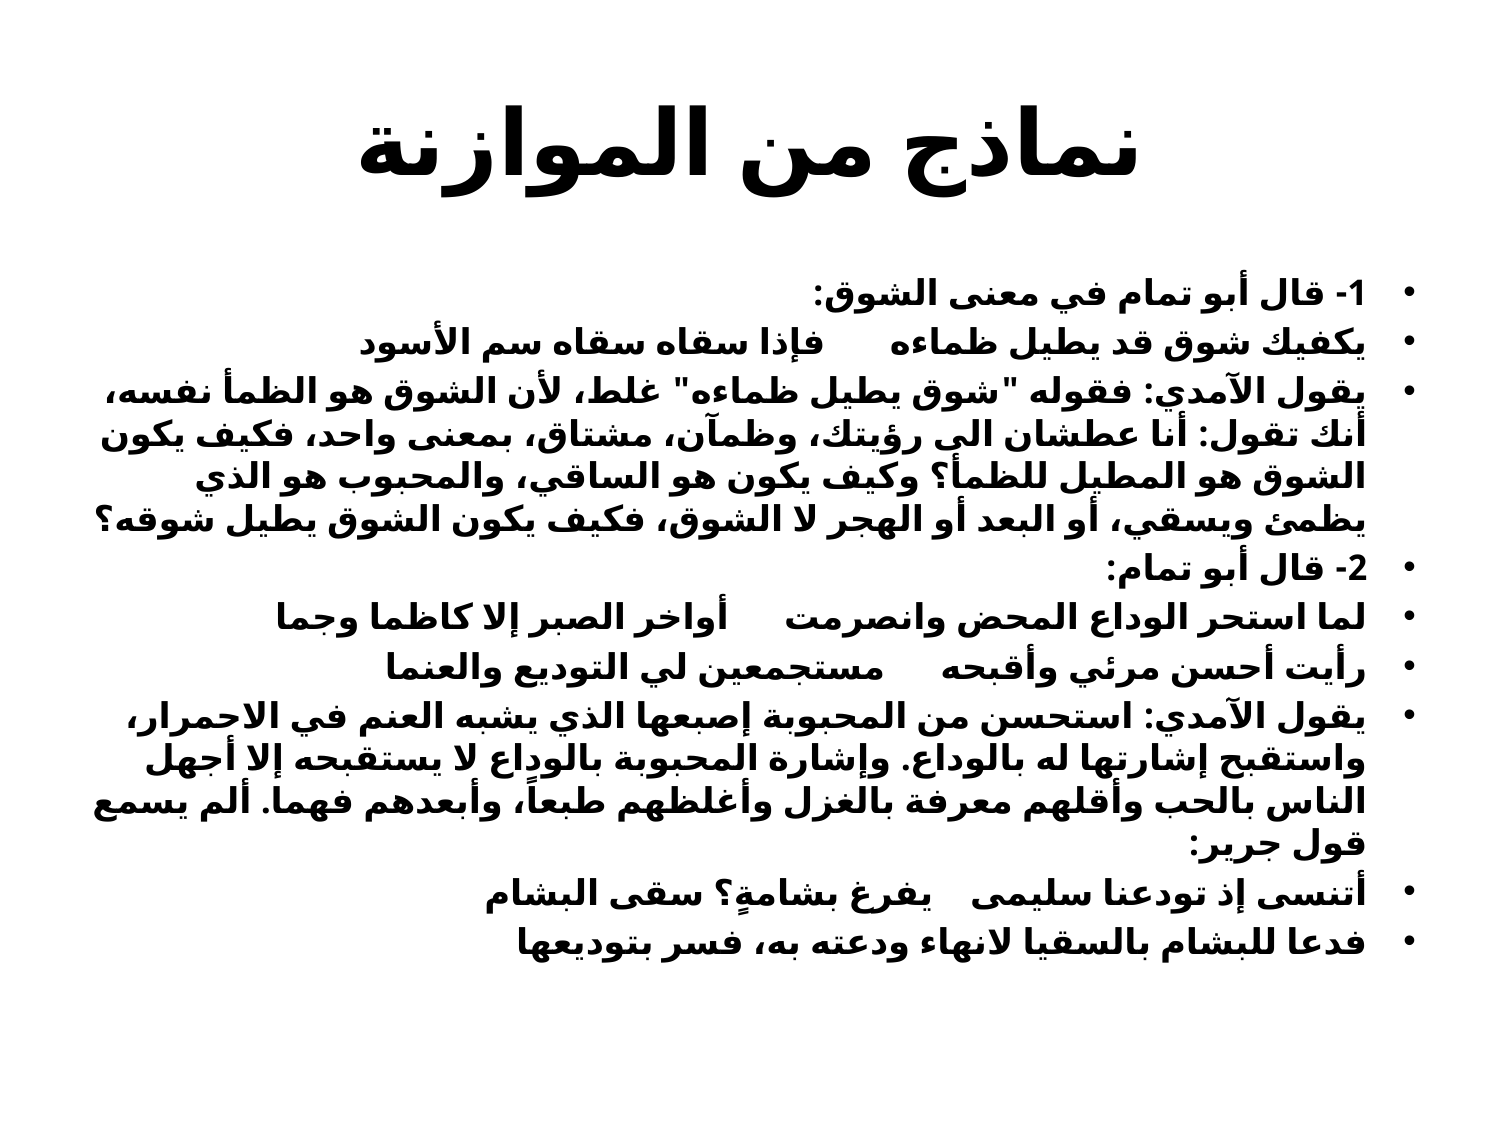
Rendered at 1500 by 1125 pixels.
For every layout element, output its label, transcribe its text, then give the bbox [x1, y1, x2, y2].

list 1- قال أبو تمام في معنى الشوق: يكفيك شوق قد يطيل ظماءه فإذا سقاه سقاه سم الأسود يقول الآمدي: فقوله "شوق يطيل ظماءه" غلط، لأن الشوق هو الظمأ نفسه، أنك تقول: أنا عطشان الى رؤيتك، وظمآن، مشتاق، بمعنى واحد، فكيف يكون الشوق هو المطيل للظمأ؟ وكيف يكون هو الساقي، والمحبوب هو الذي يظمئ ويسقي، أو البعد أو الهجر لا الشوق، فكيف يكون الشوق يطيل شوقه؟ 2- قال أبو تمام: لما استحر الوداع المحض وانصرمت أواخر الصبر إلا كاظما وجما رأيت أحسن مرئي وأقبحه مستجمعين لي التوديع والعنما يقول الآمدي: استحسن من المحبوبة إصبعها الذي يشبه العنم في الاحمرار، واستقبح إشارتها له بالوداع. وإشارة المحبوبة بالوداع لا يستقبحه إلا أجهل الناس بالحب وأقلهم معرفة بالغزل وأغلظهم طبعاً، وأبعدهم فهما. ألم يسمع قول جرير: أتنسى إذ تودعنا سليمى يفرغ بشامةٍ؟ سقى البشام فدعا للبشام بالسقيا لانهاء ودعته به، فسر بتوديعها [75, 262, 1425, 1005]
title نماذج من الموازنة [75, 45, 1425, 233]
